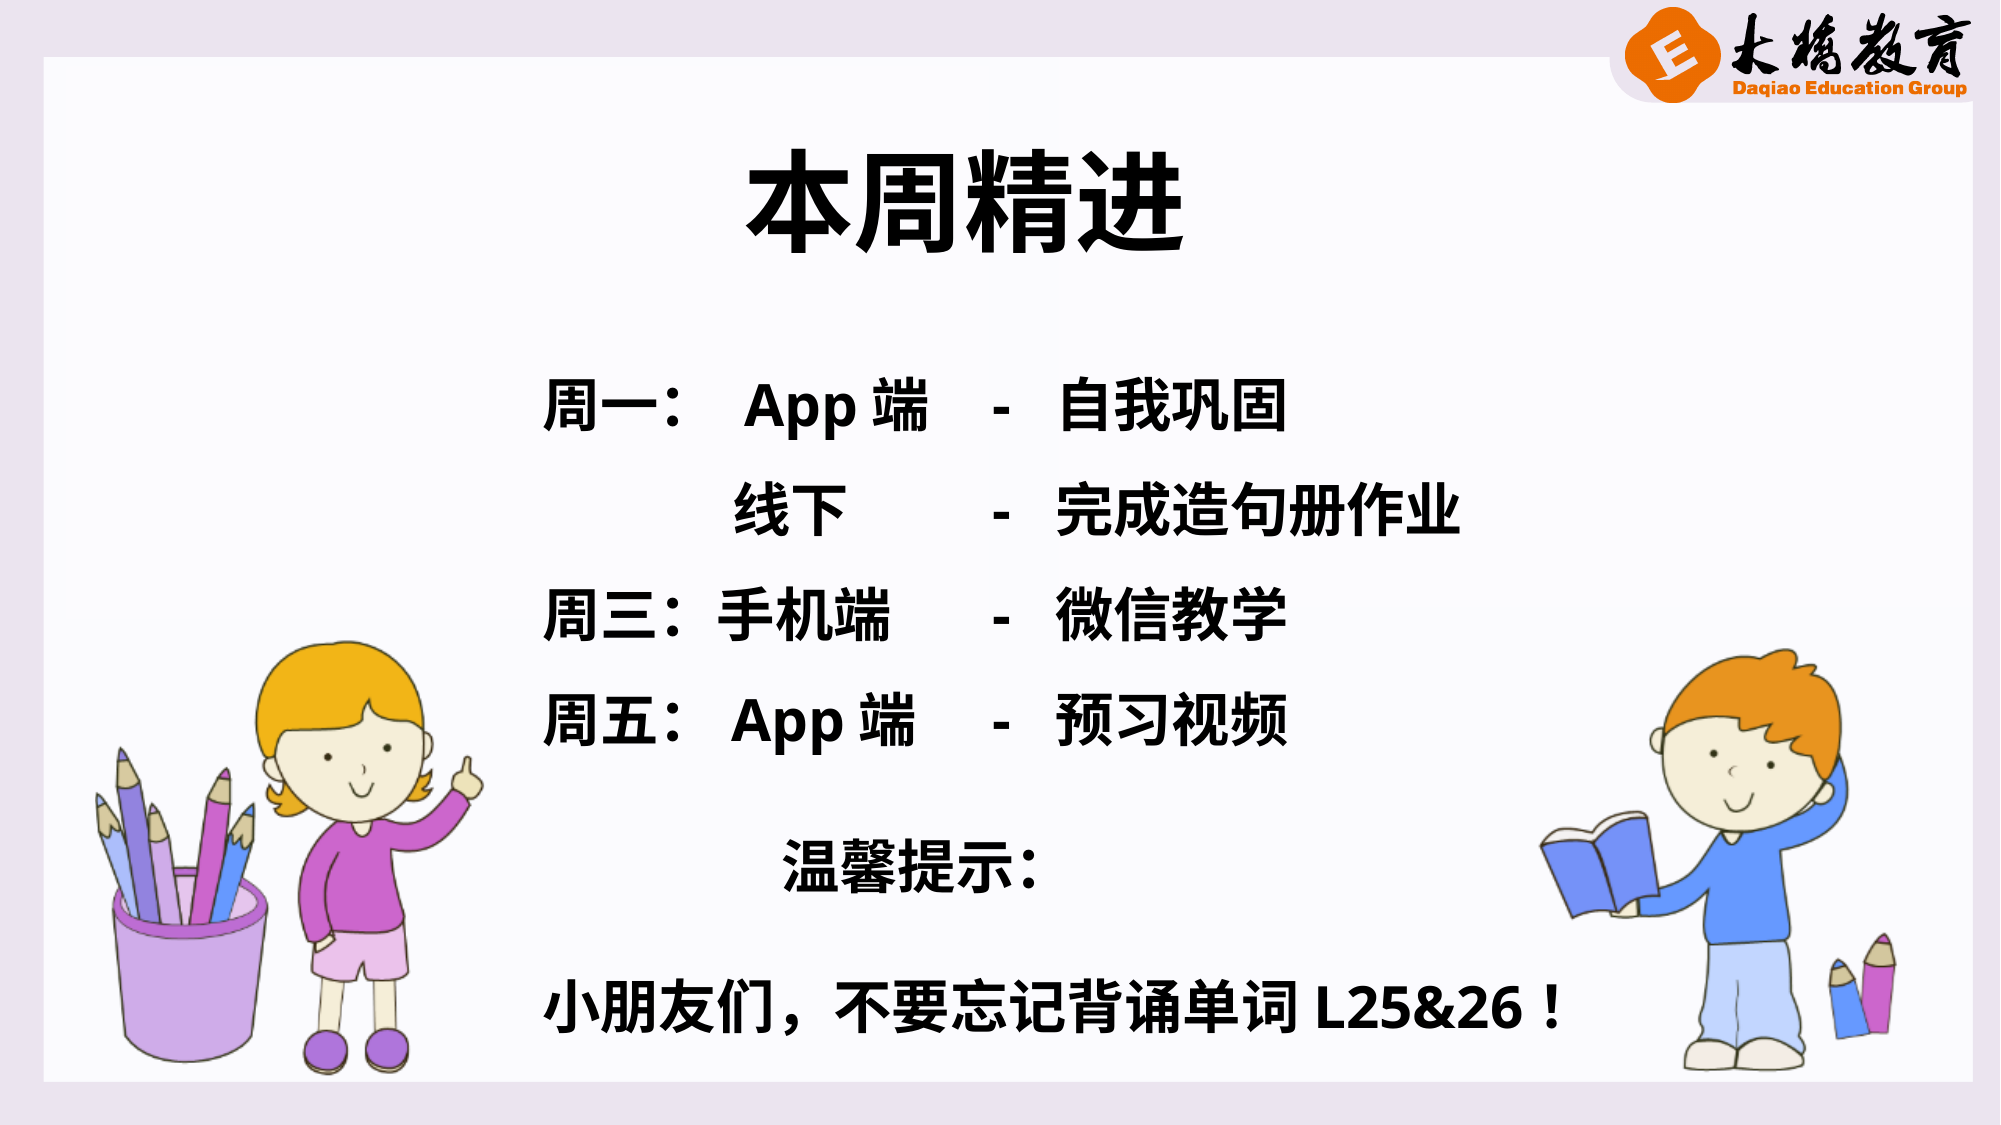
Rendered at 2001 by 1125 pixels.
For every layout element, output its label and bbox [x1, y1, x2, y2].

text_box [0, 0, 2000, 1125]
